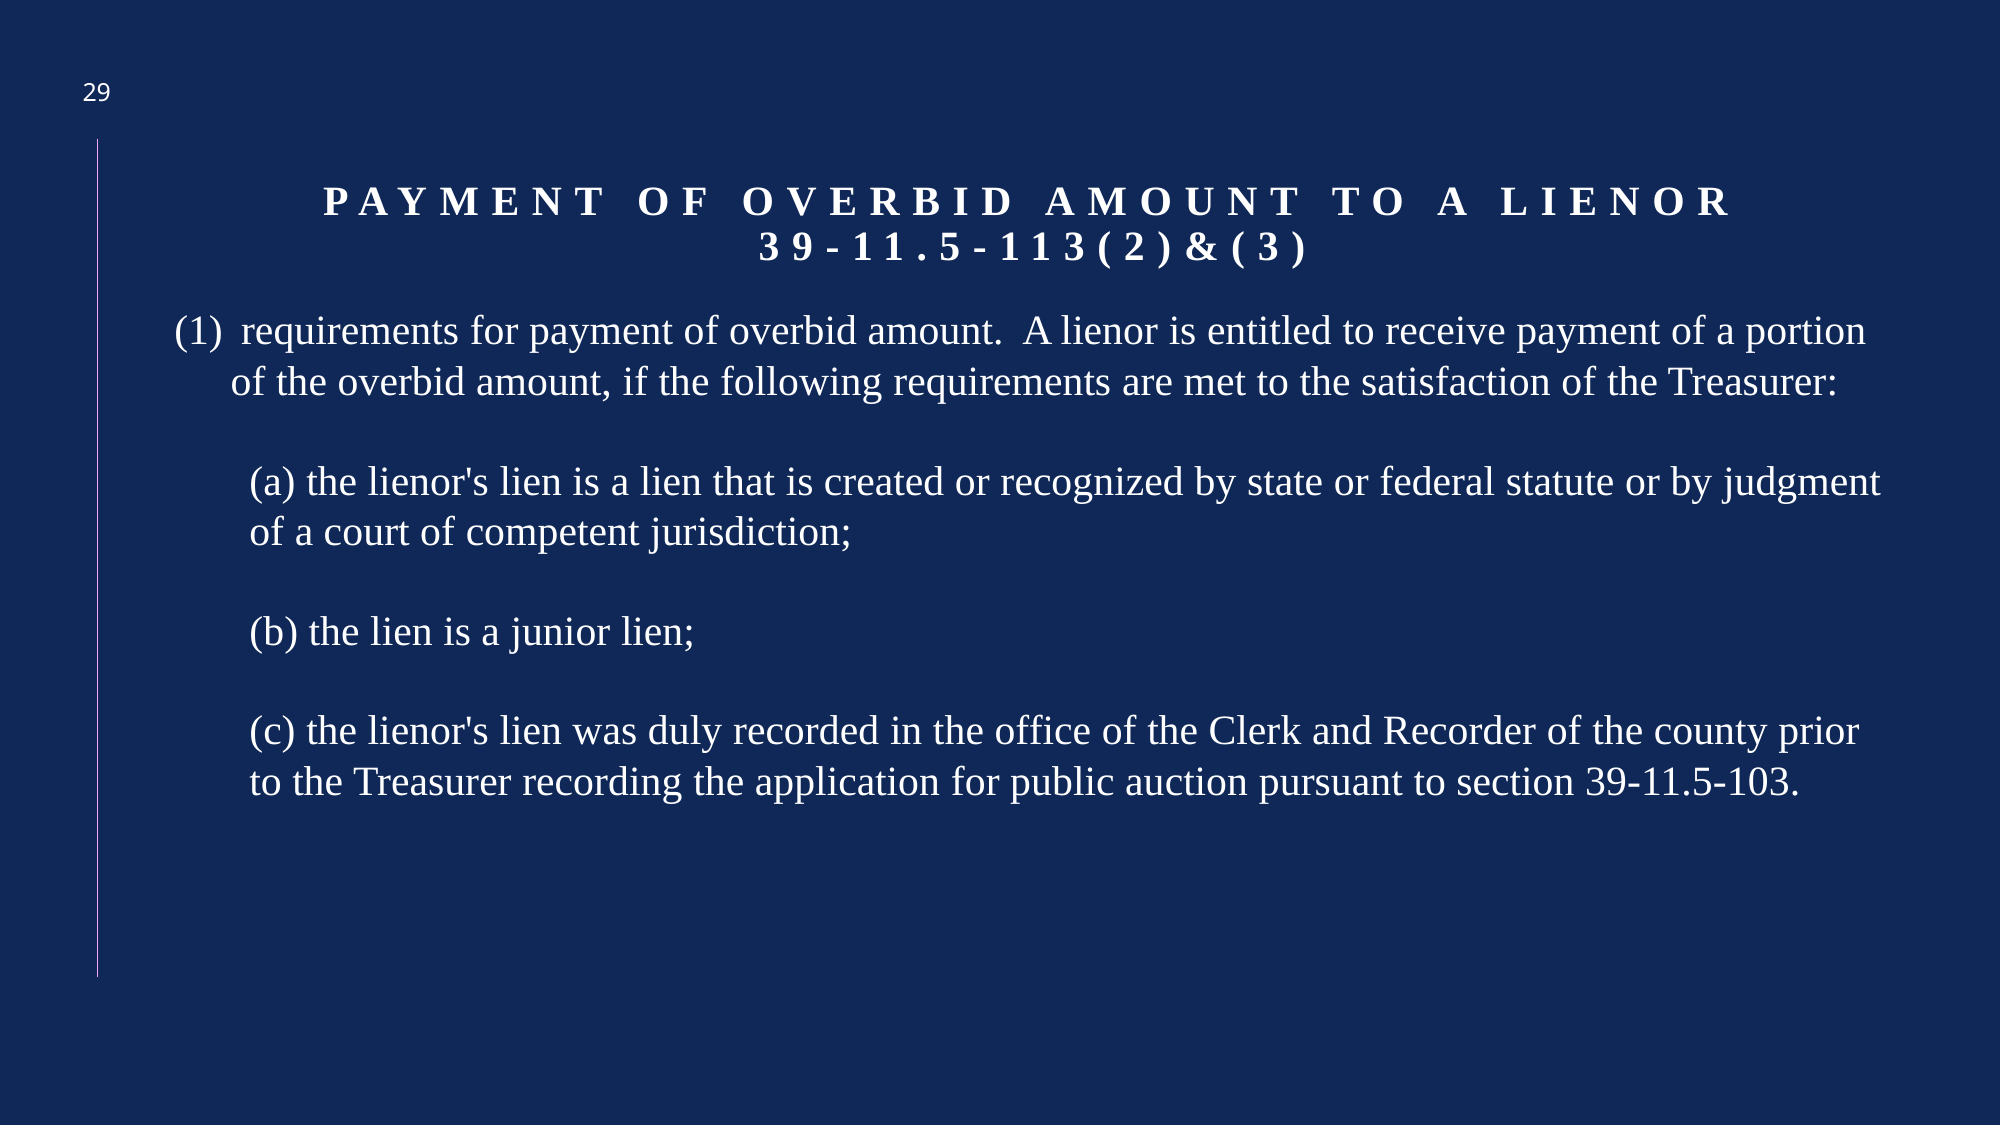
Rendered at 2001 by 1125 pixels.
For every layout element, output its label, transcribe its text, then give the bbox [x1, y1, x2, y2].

text_box requirements for payment of overbid amount. A lienor is entitled to receive payment of a portion of the overbid amount, if the following requirements are met to the satisfaction of the Treasurer: (a) the lienor's lien is a lien that is created or recognized by state or federal statute or by judgment of a court of competent jurisdiction; (b) the lien is a junior lien; (c) the lienor's lien was duly recorded in the office of the Clerk and Recorder of the county prior to the Treasurer recording the application for public auction pursuant to section 39-11.5-103. [159, 295, 1905, 811]
title Payment of overbid amount TO a lienor 39-11.5-113(2)&(3) [139, 136, 1925, 312]
slide_number 29 [53, 67, 140, 119]
